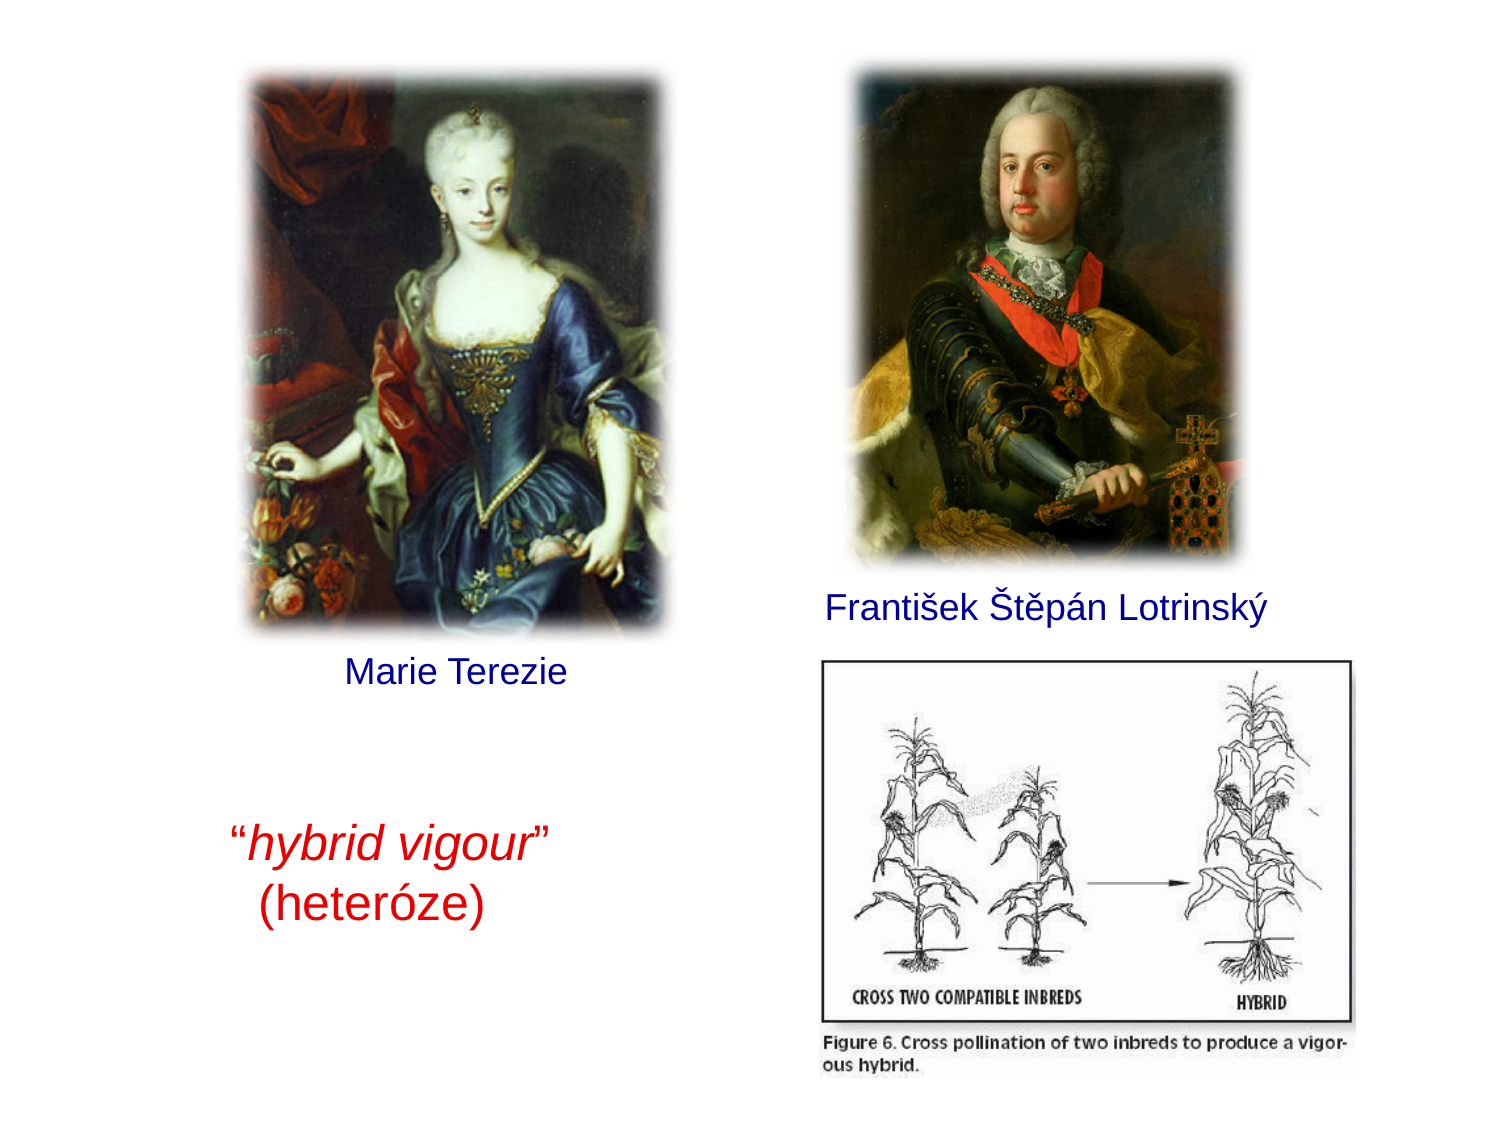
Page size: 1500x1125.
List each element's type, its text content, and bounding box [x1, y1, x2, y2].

picture [819, 659, 1356, 1078]
text_box Marie Terezie [329, 654, 584, 700]
text_box “hybrid vigour” (heteróze) [215, 803, 566, 939]
picture [838, 52, 1255, 577]
text_box František Štěpán Lotrinský [809, 575, 1283, 636]
picture [233, 59, 679, 646]
